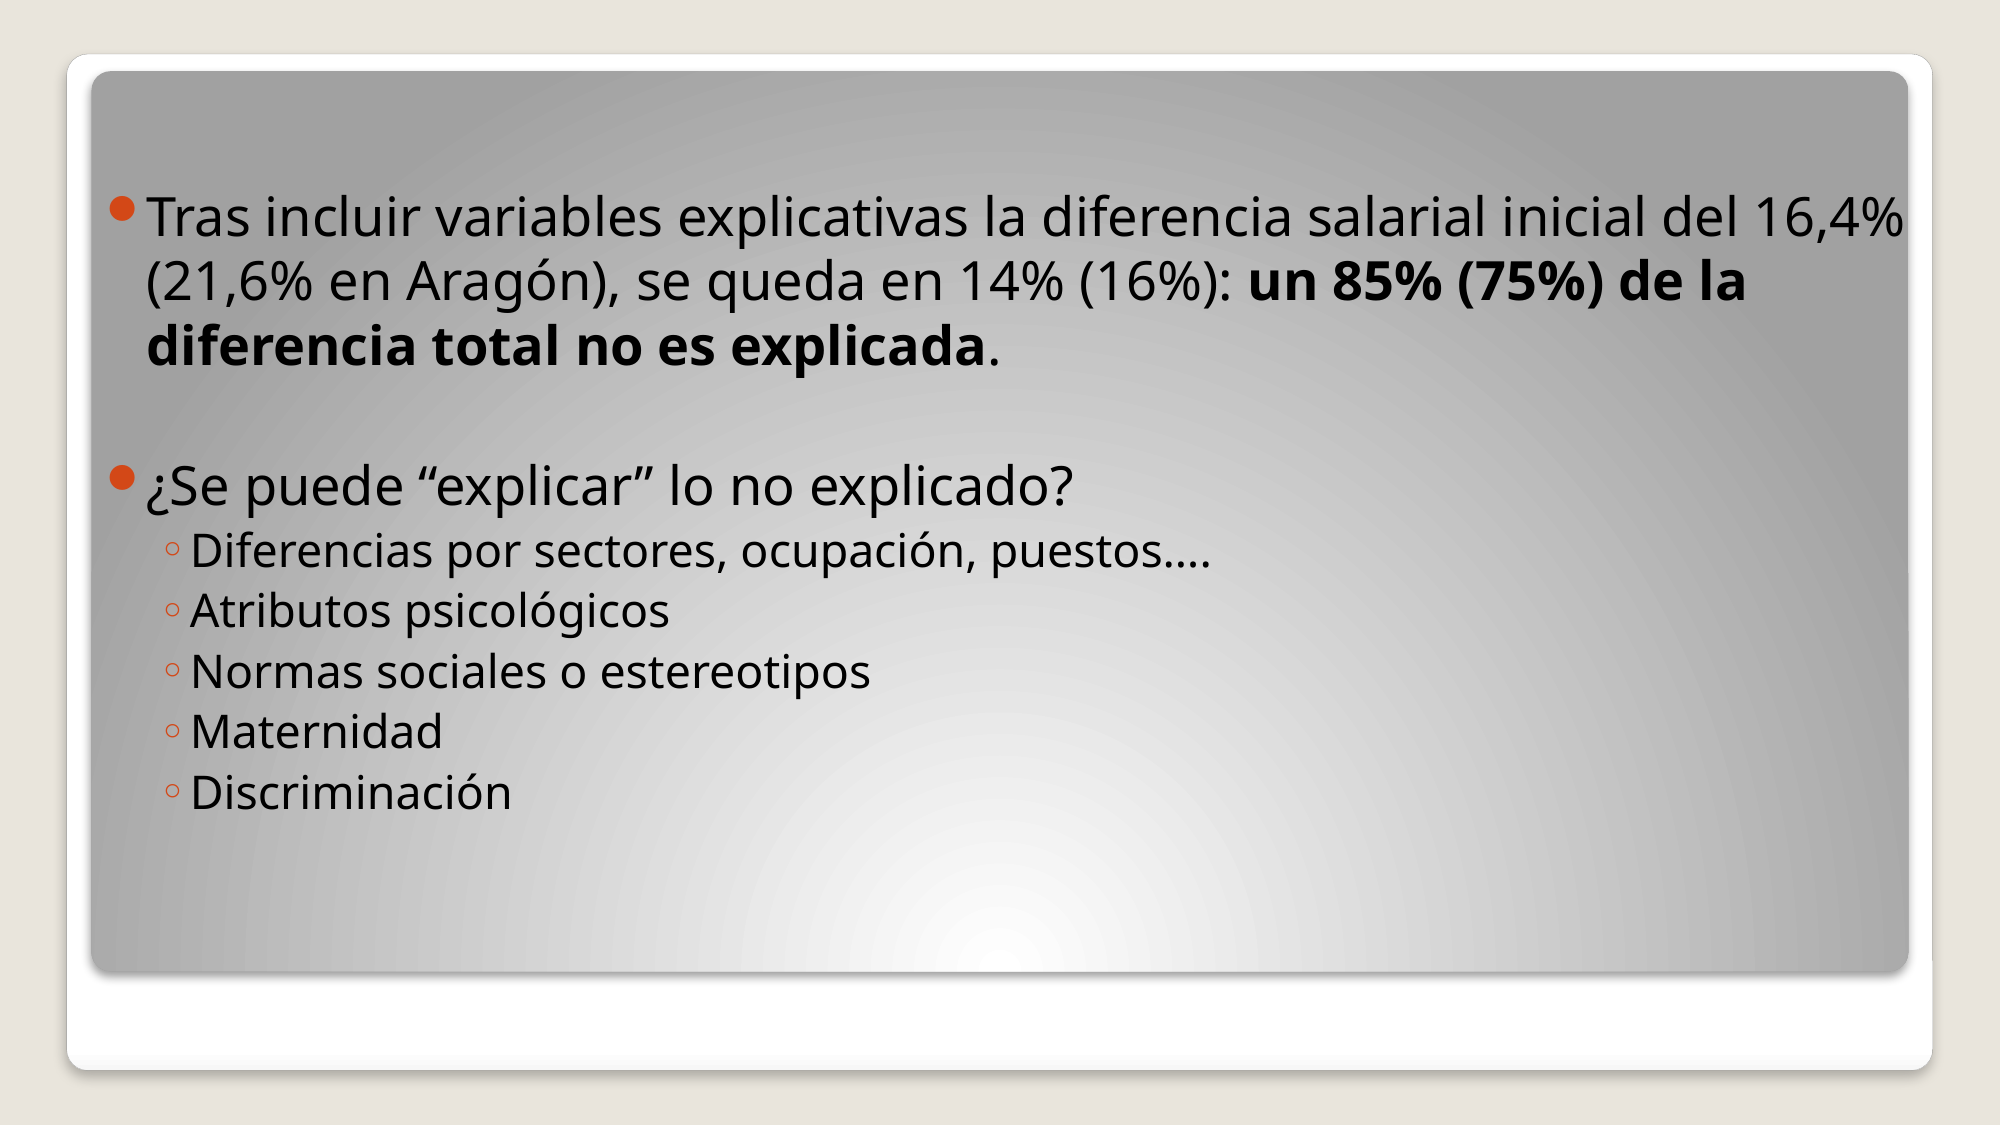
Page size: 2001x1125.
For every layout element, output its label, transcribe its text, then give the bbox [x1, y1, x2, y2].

list Tras incluir variables explicativas la diferencia salarial inicial del 16,4% (21,6% en Aragón), se queda en 14% (16%): un 85% (75%) de la diferencia total no es explicada. ¿Se puede “explicar” lo no explicado? Diferencias por sectores, ocupación, puestos…. Atributos psicológicos Normas sociales o estereotipos Maternidad Discriminación [76, 166, 1936, 829]
